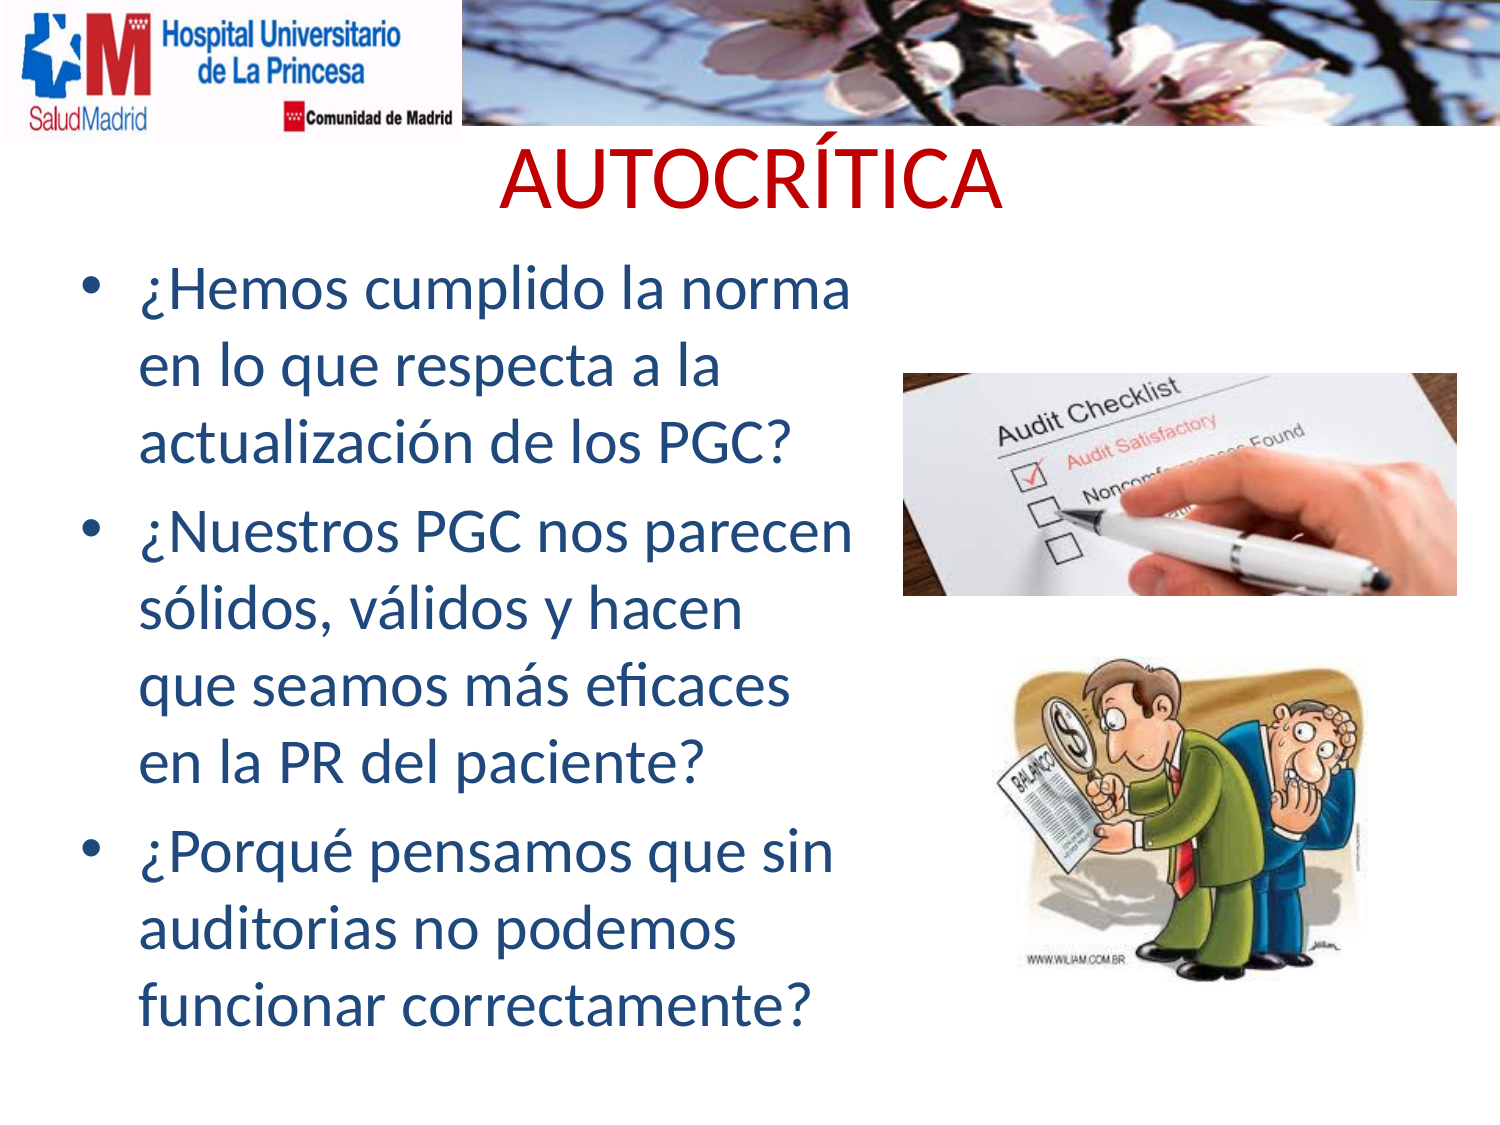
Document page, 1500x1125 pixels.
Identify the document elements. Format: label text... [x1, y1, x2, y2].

list ¿Hemos cumplido la norma en lo que respecta a la actualización de los PGC? ¿Nuestros PGC nos parecen sólidos, válidos y hacen que seamos más eficaces en la PR del paciente? ¿Porqué pensamos que sin auditorias no podemos funcionar correctamente? [64, 238, 870, 1094]
picture [903, 373, 1457, 596]
picture [3, 0, 1500, 143]
picture [992, 656, 1368, 986]
title AUTOCRÍTICA [76, 78, 1427, 266]
